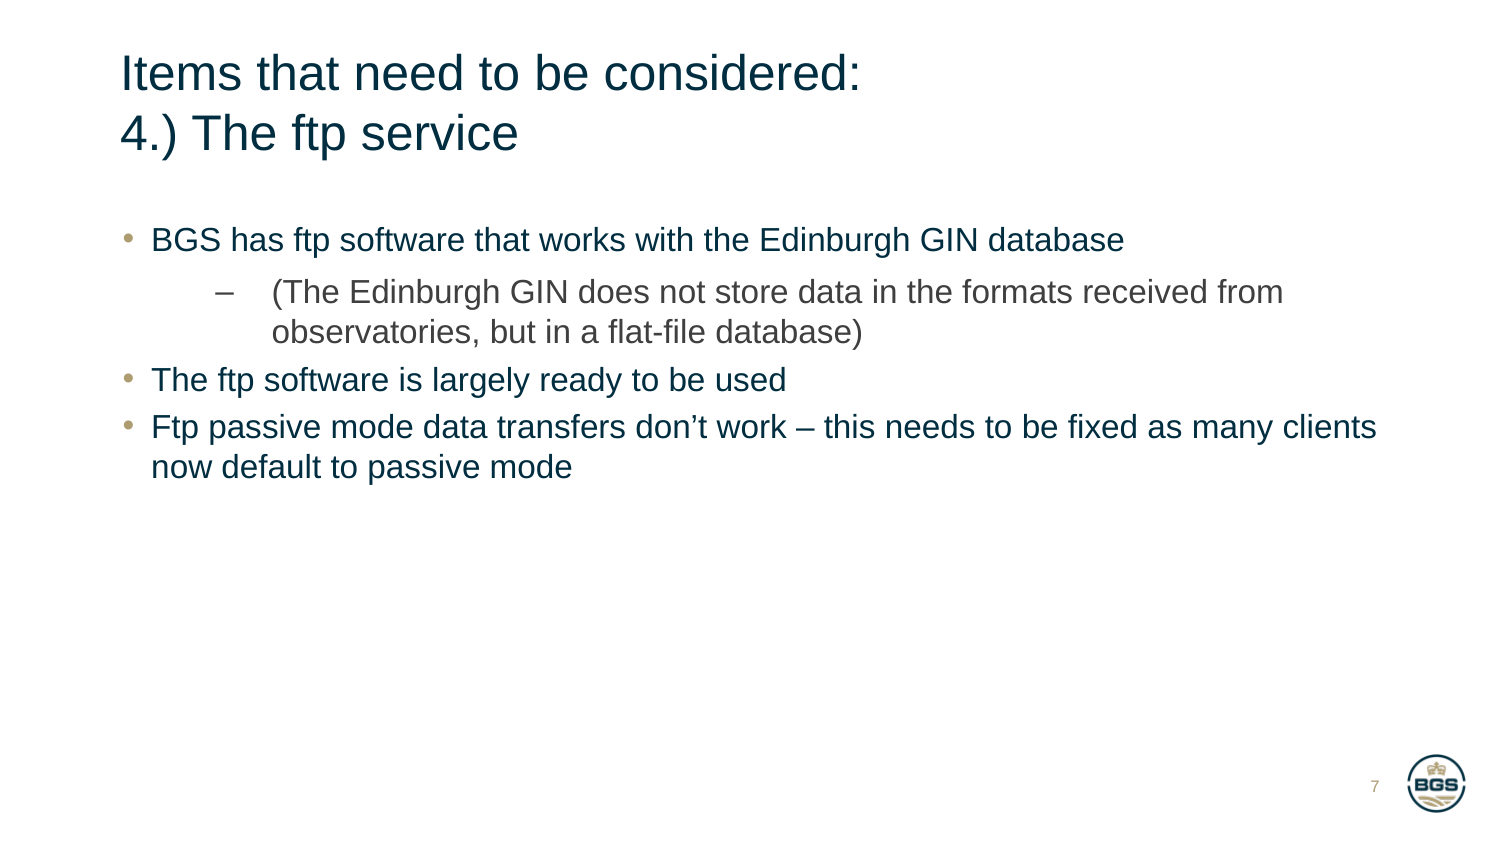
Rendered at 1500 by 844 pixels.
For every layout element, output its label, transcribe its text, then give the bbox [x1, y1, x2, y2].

picture [1406, 753, 1467, 814]
list BGS has ftp software that works with the Edinburgh GIN database (The Edinburgh GIN does not store data in the formats received from observatories, but in a flat-file database) The ftp software is largely ready to be used Ftp passive mode data transfers don’t work – this needs to be fixed as many clients now default to passive mode [106, 210, 1395, 738]
slide_number 7 [1319, 768, 1395, 814]
title Items that need to be considered: 4.) The ftp service [105, 32, 1395, 174]
